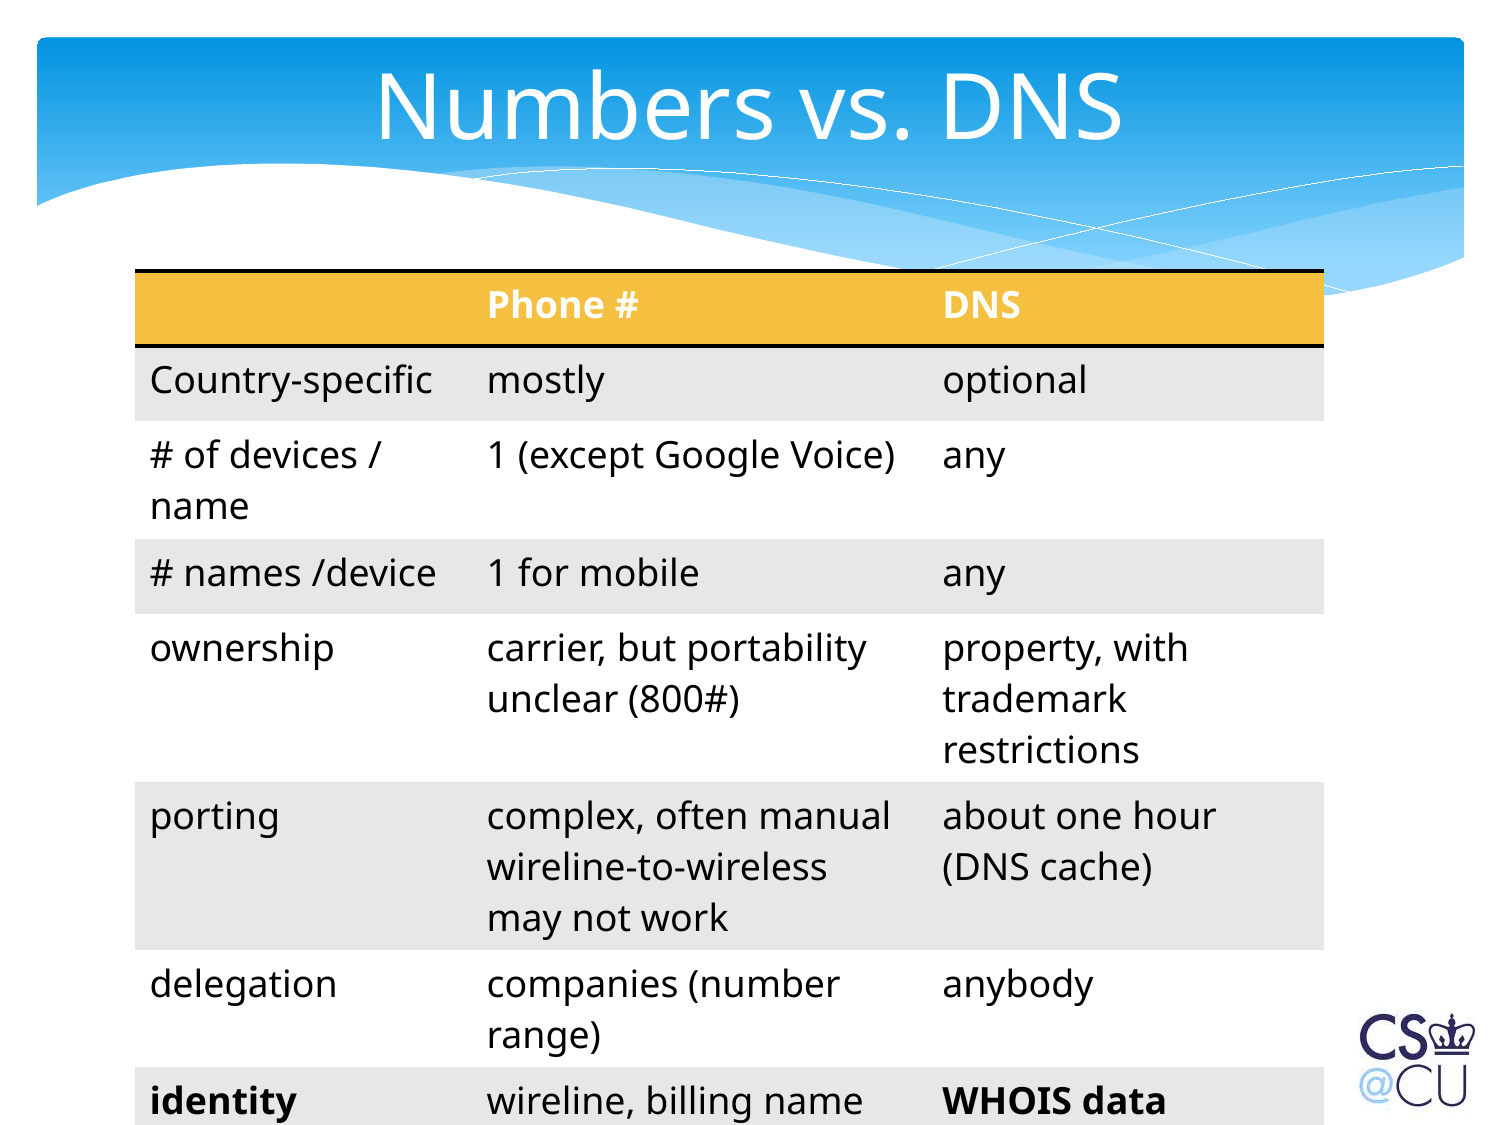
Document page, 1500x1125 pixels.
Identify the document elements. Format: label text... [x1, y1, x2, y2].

table_cell Country-specific [135, 348, 472, 421]
table_cell property, with trademark restrictions [927, 614, 1324, 782]
table_cell complex, often manual wireline-to-wireless may not work [472, 782, 927, 950]
table_cell 1 (except Google Voice) [472, 421, 927, 539]
table_header [135, 273, 472, 344]
table_cell 1 for mobile [472, 539, 927, 614]
table_cell WHOIS data (spotty) [927, 1067, 1324, 1125]
table_cell carrier, but portability unclear (800#) [472, 614, 927, 782]
table_header DNS [927, 273, 1324, 344]
table_cell mostly [472, 348, 927, 421]
table_cell # names /device [135, 539, 472, 614]
table_header Phone # [472, 273, 927, 344]
table_cell # of devices / name [135, 421, 472, 539]
table_cell delegation [135, 950, 472, 1067]
table_cell anybody [927, 950, 1324, 1067]
table_cell any [927, 421, 1324, 539]
table_cell about one hour (DNS cache) [927, 782, 1324, 950]
table_cell any [927, 539, 1324, 614]
table_cell identity information [135, 1067, 472, 1125]
table_cell optional [927, 348, 1324, 421]
table_cell ownership [135, 614, 472, 782]
table_cell companies (number range) [472, 950, 927, 1067]
picture [1359, 1002, 1475, 1118]
table_cell porting [135, 782, 472, 950]
table_cell wireline, billing name only [472, 1067, 927, 1125]
title Numbers vs. DNS [75, 38, 1425, 168]
